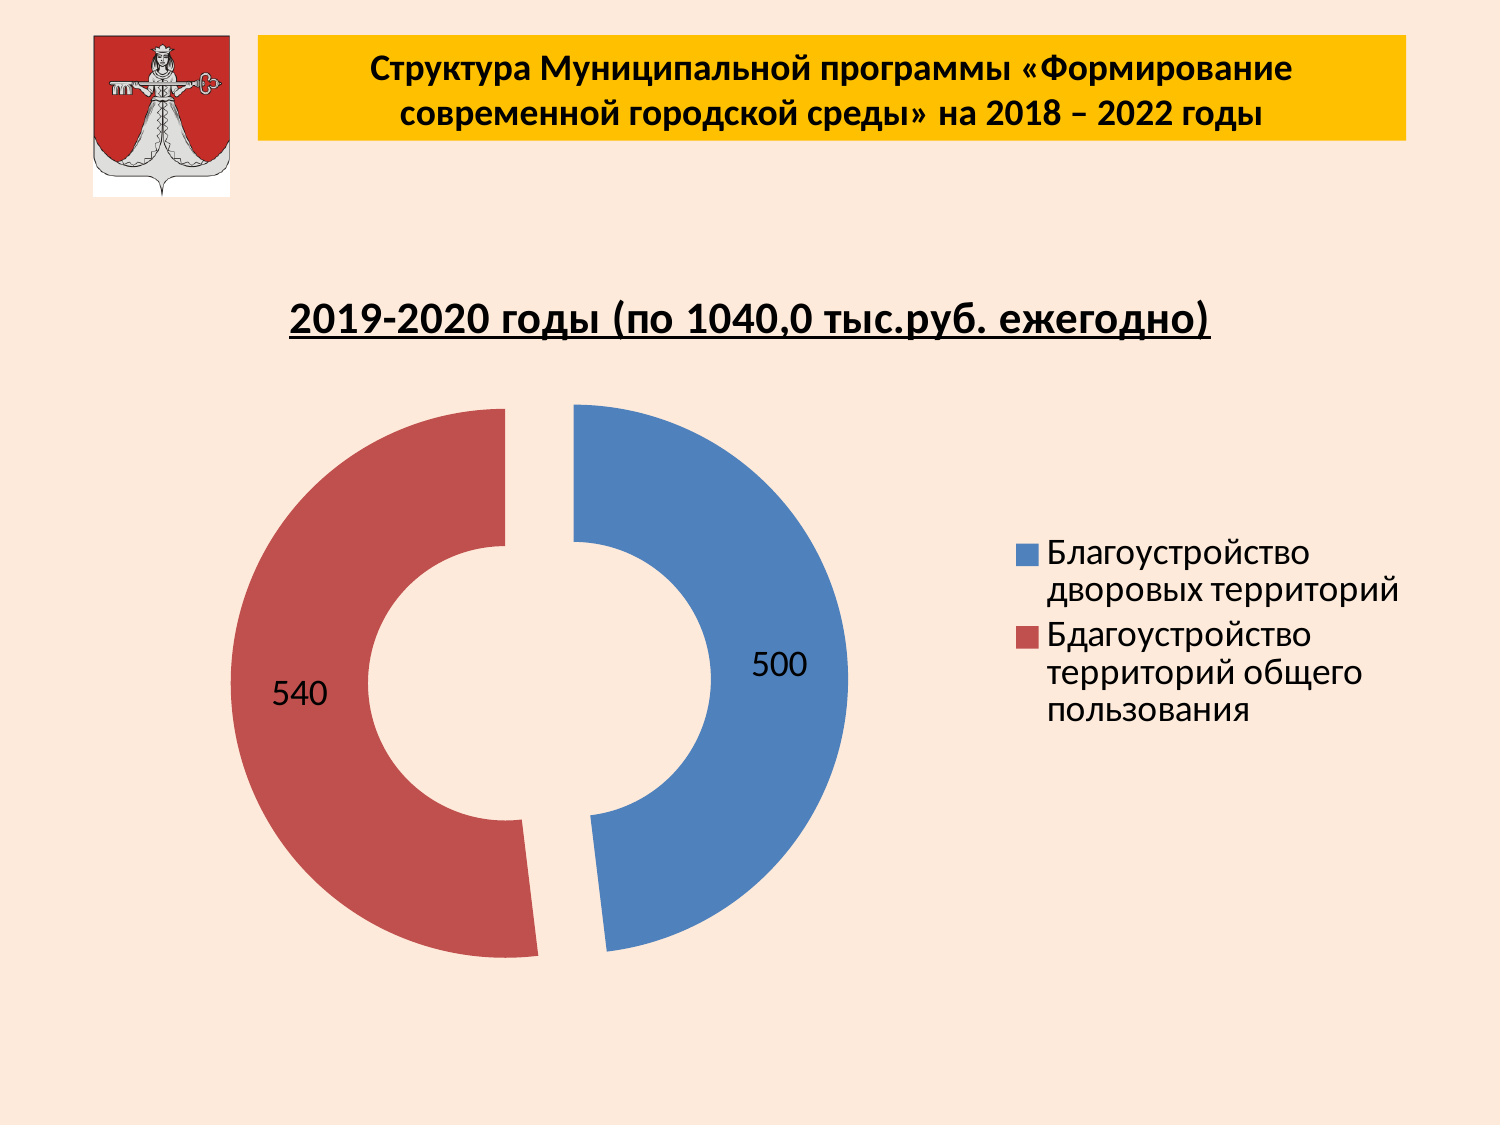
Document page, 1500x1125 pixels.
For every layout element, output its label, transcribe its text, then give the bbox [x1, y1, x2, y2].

picture [93, 34, 230, 197]
title Структура Муниципальной программы «Формирование современной городской среды» на 2018 – 2022 годы [257, 35, 1407, 141]
chart [74, 262, 1426, 1006]
